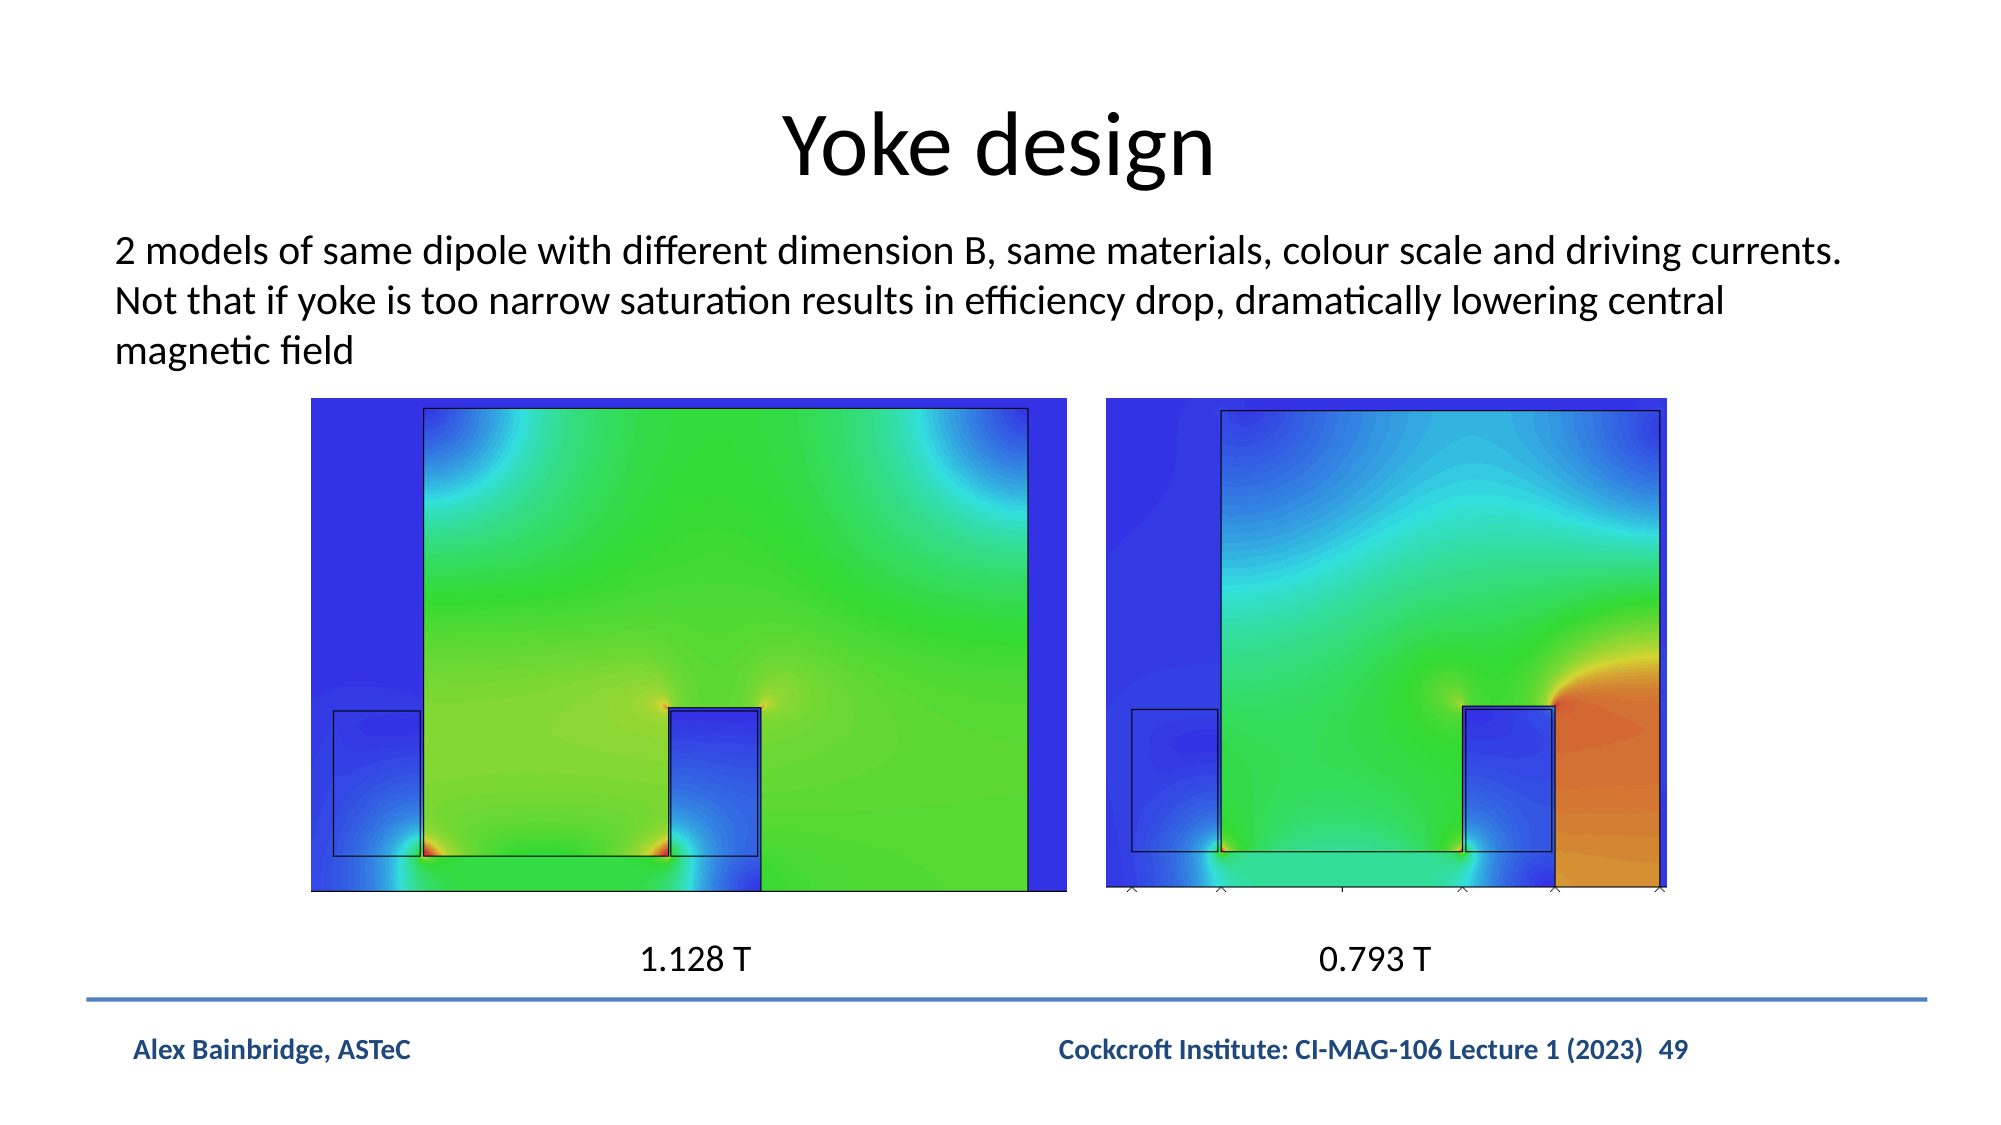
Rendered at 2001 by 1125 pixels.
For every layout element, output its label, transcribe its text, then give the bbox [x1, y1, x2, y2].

title Yoke design [99, 45, 1900, 215]
picture [310, 398, 1067, 892]
text_box 2 models of same dipole with different dimension B, same materials, colour scale and driving currents. Not that if yoke is too narrow saturation results in efficiency drop, dramatically lowering central magnetic field [99, 215, 1900, 431]
text_box 1.128 T 0.793 T [624, 926, 1449, 986]
picture [1106, 398, 1667, 892]
